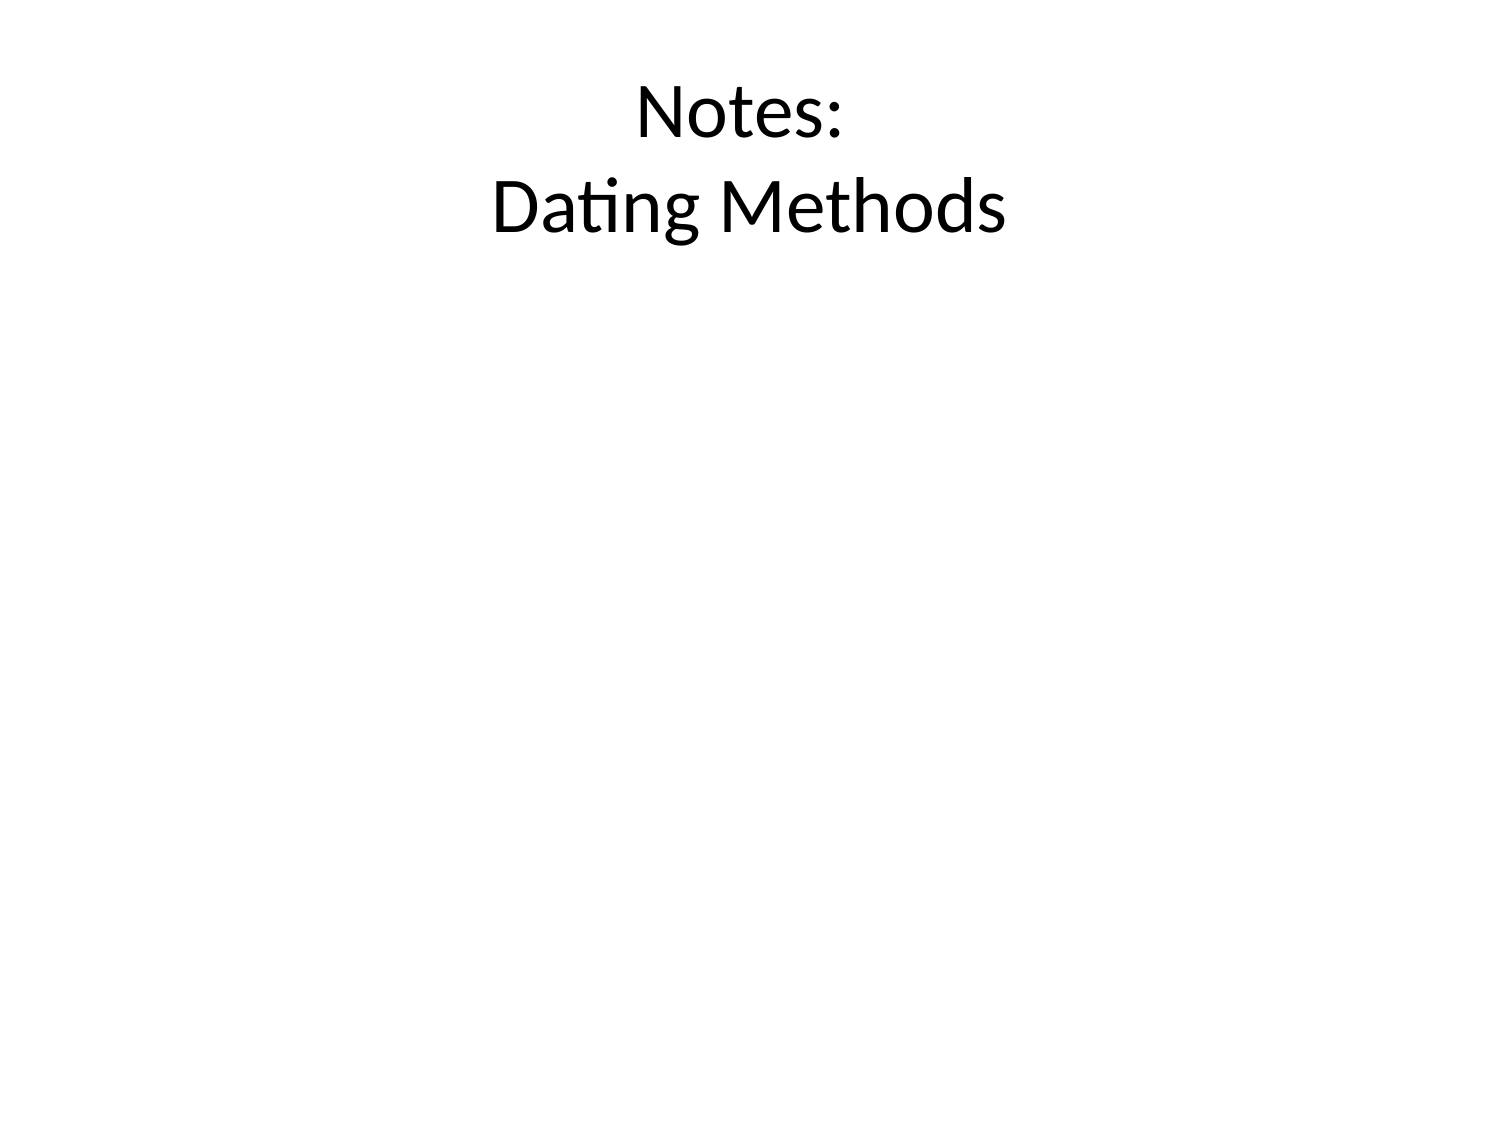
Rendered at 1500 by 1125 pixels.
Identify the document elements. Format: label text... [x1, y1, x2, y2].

title Notes: Dating Methods [45, 45, 1455, 375]
